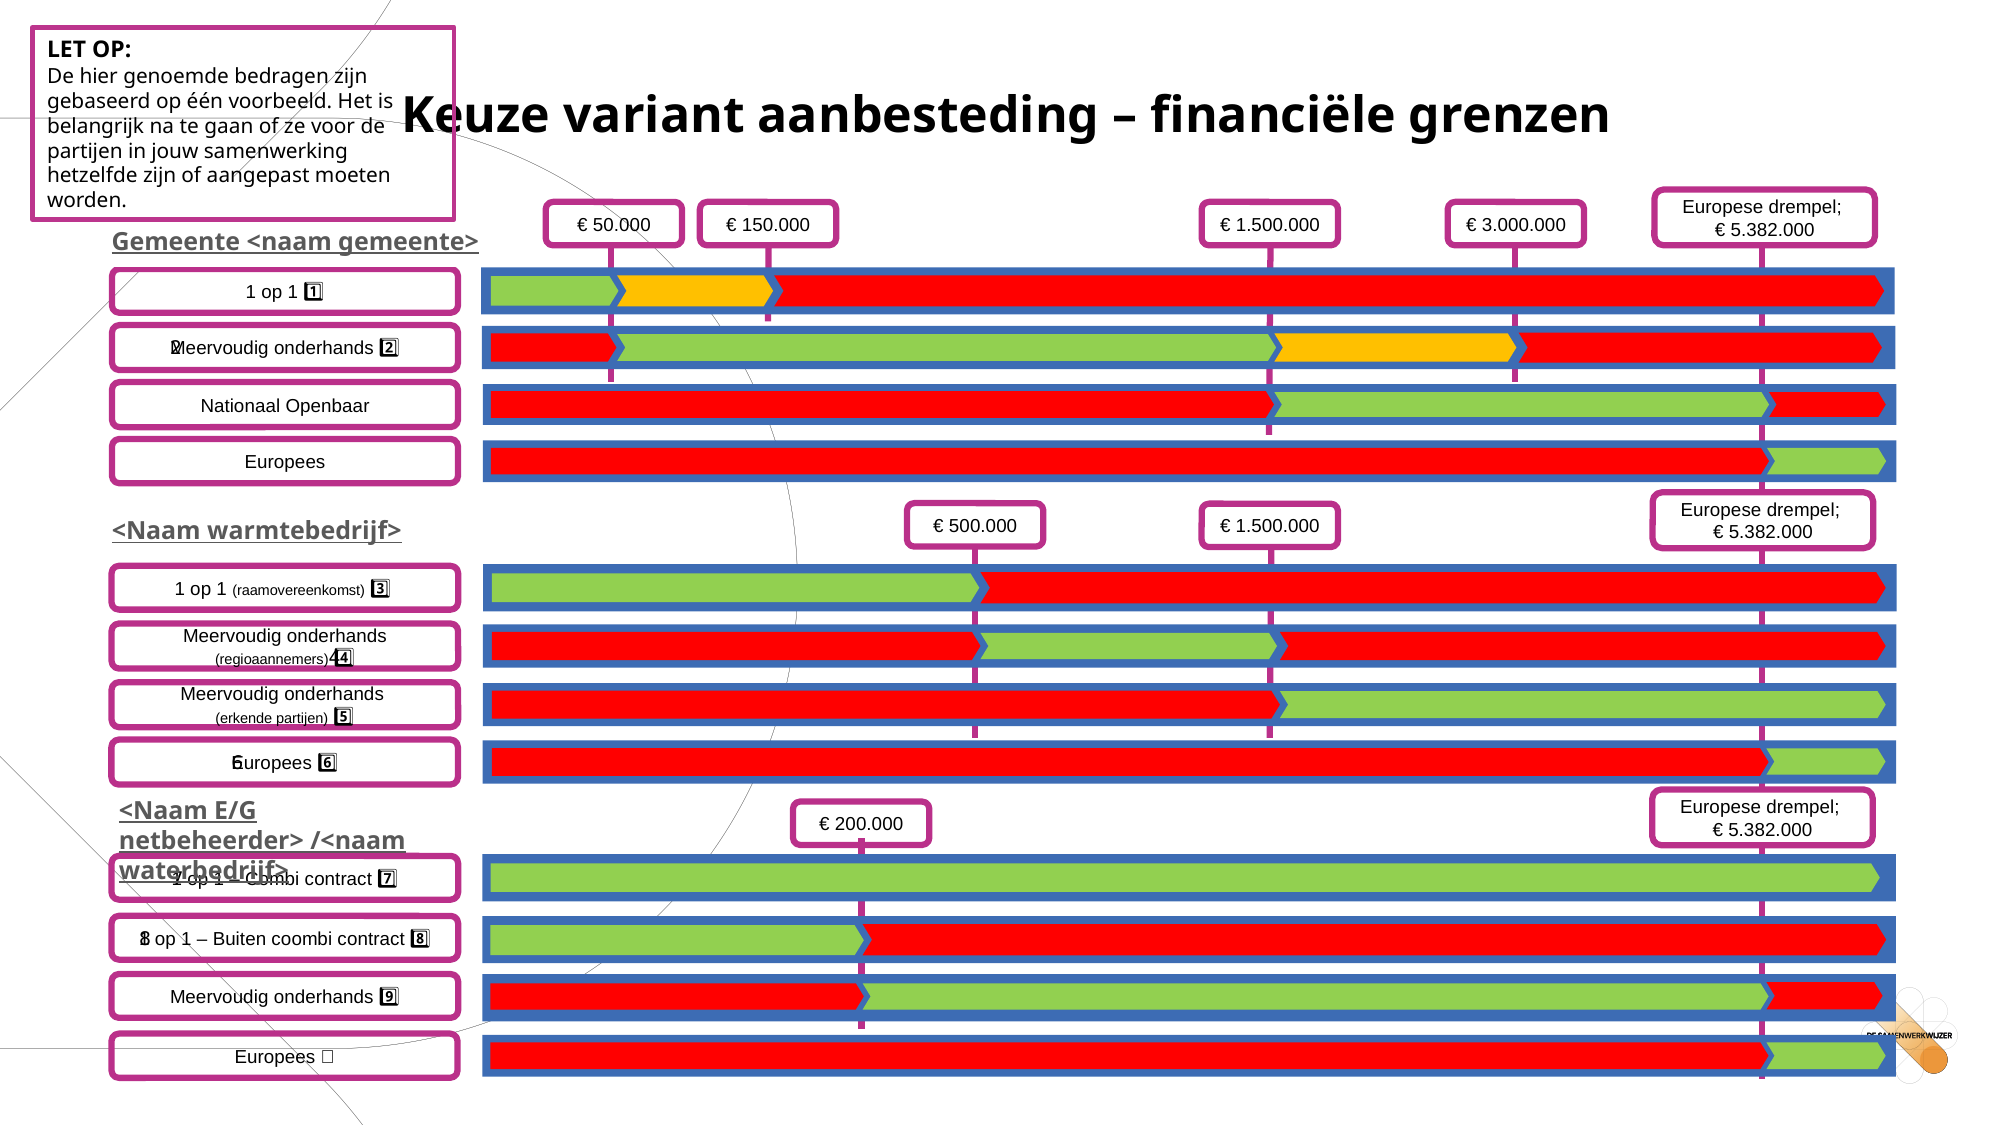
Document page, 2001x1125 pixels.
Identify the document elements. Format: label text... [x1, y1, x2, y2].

text_box [824, 562, 973, 571]
text_box [1280, 361, 1512, 371]
text_box [1280, 330, 1512, 364]
text_box [824, 324, 1267, 331]
text_box [824, 779, 1759, 786]
text_box € 500.000 [904, 500, 1046, 549]
text_box Europese drempel; € 5.382.000 [1771, 489, 1876, 551]
text_box [824, 364, 1267, 371]
text_box [824, 972, 859, 982]
text_box [824, 309, 1267, 317]
text_box [871, 980, 1759, 1012]
text_box [1771, 324, 1898, 371]
text_box Europese drempel; € 5.382.000 [1649, 787, 1759, 848]
text_box [1771, 688, 1888, 721]
text_box [1771, 382, 1899, 427]
text_box [1524, 272, 1759, 309]
text_box [824, 1033, 1759, 1040]
text_box Europese drempel; € 5.382.000 [1652, 187, 1878, 248]
text_box [1771, 622, 1899, 670]
text_box [824, 445, 1759, 477]
text_box [871, 895, 1759, 904]
text_box [871, 958, 1759, 966]
text_box [1280, 382, 1759, 389]
text_box [1280, 420, 1759, 427]
text_box [1771, 738, 1898, 786]
text_box [824, 663, 973, 670]
text_box [824, 421, 1267, 427]
text_box [1771, 569, 1888, 606]
text_box [1771, 629, 1888, 663]
text_box [985, 569, 1267, 606]
text_box [824, 738, 1759, 745]
text_box [824, 331, 1267, 364]
text_box € 200.000 [824, 799, 932, 848]
text_box [1771, 445, 1889, 477]
text_box [1771, 681, 1899, 729]
text_box [1771, 860, 1882, 895]
text_box [1771, 1012, 1817, 1024]
text_box [871, 860, 1759, 895]
text_box [1280, 629, 1759, 663]
text_box [1771, 389, 1888, 420]
text_box [1280, 681, 1759, 688]
text_box [1771, 852, 1898, 904]
text_box [1280, 389, 1759, 420]
text_box [1280, 622, 1759, 629]
text_box [1771, 958, 1817, 966]
text_box [824, 955, 859, 966]
text_box [824, 745, 1759, 779]
text_box [1280, 569, 1759, 606]
text_box [824, 388, 1267, 421]
text_box [1524, 365, 1759, 371]
text_box [871, 852, 1759, 860]
text_box [824, 860, 859, 895]
text_box [1280, 639, 1285, 653]
text_box [824, 681, 973, 688]
text_box € 3.000.000 [1445, 199, 1587, 248]
text_box [871, 972, 1759, 980]
text_box [1280, 265, 1512, 272]
text_box [824, 629, 973, 663]
text_box [1771, 265, 1897, 317]
text_box € 150.000 [824, 199, 839, 248]
text_box [824, 1072, 1761, 1079]
text_box [824, 265, 1267, 272]
text_box [824, 852, 859, 860]
text_box [1771, 1033, 1817, 1040]
text_box [985, 681, 1267, 688]
text_box [824, 604, 973, 614]
picture [0, 0, 816, 1125]
text_box [1524, 324, 1759, 330]
text_box € 1.500.000 [1199, 199, 1341, 248]
text_box [1280, 309, 1512, 317]
text_box [985, 688, 1267, 721]
text_box [1280, 272, 1512, 309]
text_box [824, 622, 973, 629]
text_box [1771, 1040, 1817, 1072]
text_box [985, 622, 1267, 630]
text_box [824, 914, 859, 926]
text_box [1524, 330, 1759, 365]
text_box [985, 606, 1267, 614]
text_box [871, 1012, 1759, 1024]
text_box [824, 895, 859, 904]
text_box [1771, 914, 1898, 938]
text_box [985, 562, 1267, 569]
text_box [1280, 688, 1759, 721]
text_box [824, 922, 859, 958]
text_box [824, 571, 973, 605]
text_box [985, 662, 1267, 670]
text_box [824, 980, 859, 1012]
text_box [824, 1040, 1759, 1072]
text_box [1280, 721, 1759, 729]
text_box [985, 630, 1267, 662]
text_box [824, 272, 1267, 309]
text_box [824, 438, 1759, 445]
text_box [824, 382, 1267, 388]
text_box [824, 721, 973, 729]
text_box Europese drempel; € 5.382.000 [1650, 489, 1759, 551]
text_box [1771, 972, 1817, 979]
picture [1819, 944, 2000, 1125]
text_box [824, 477, 1759, 484]
text_box [1524, 265, 1759, 272]
text_box Europese drempel; € 5.382.000 [1771, 787, 1876, 848]
text_box [1771, 562, 1899, 614]
text_box [1280, 562, 1759, 569]
text_box [1280, 663, 1759, 670]
text_box [871, 914, 1759, 921]
text_box [1771, 746, 1888, 778]
text_box [871, 921, 1759, 958]
text_box € 1.500.000 [1199, 501, 1341, 550]
text_box [1771, 921, 1888, 958]
text_box [1771, 272, 1887, 309]
text_box [1771, 438, 1899, 484]
text_box [1769, 1072, 1817, 1079]
text_box [824, 1011, 859, 1024]
text_box [1280, 324, 1512, 334]
text_box [1771, 979, 1817, 1012]
text_box Keuze variant aanbesteding – financiële grenzen [824, 85, 1992, 148]
text_box [985, 721, 1267, 729]
text_box [1524, 309, 1759, 317]
text_box [824, 688, 973, 721]
text_box [1280, 606, 1759, 614]
text_box [1771, 330, 1884, 365]
